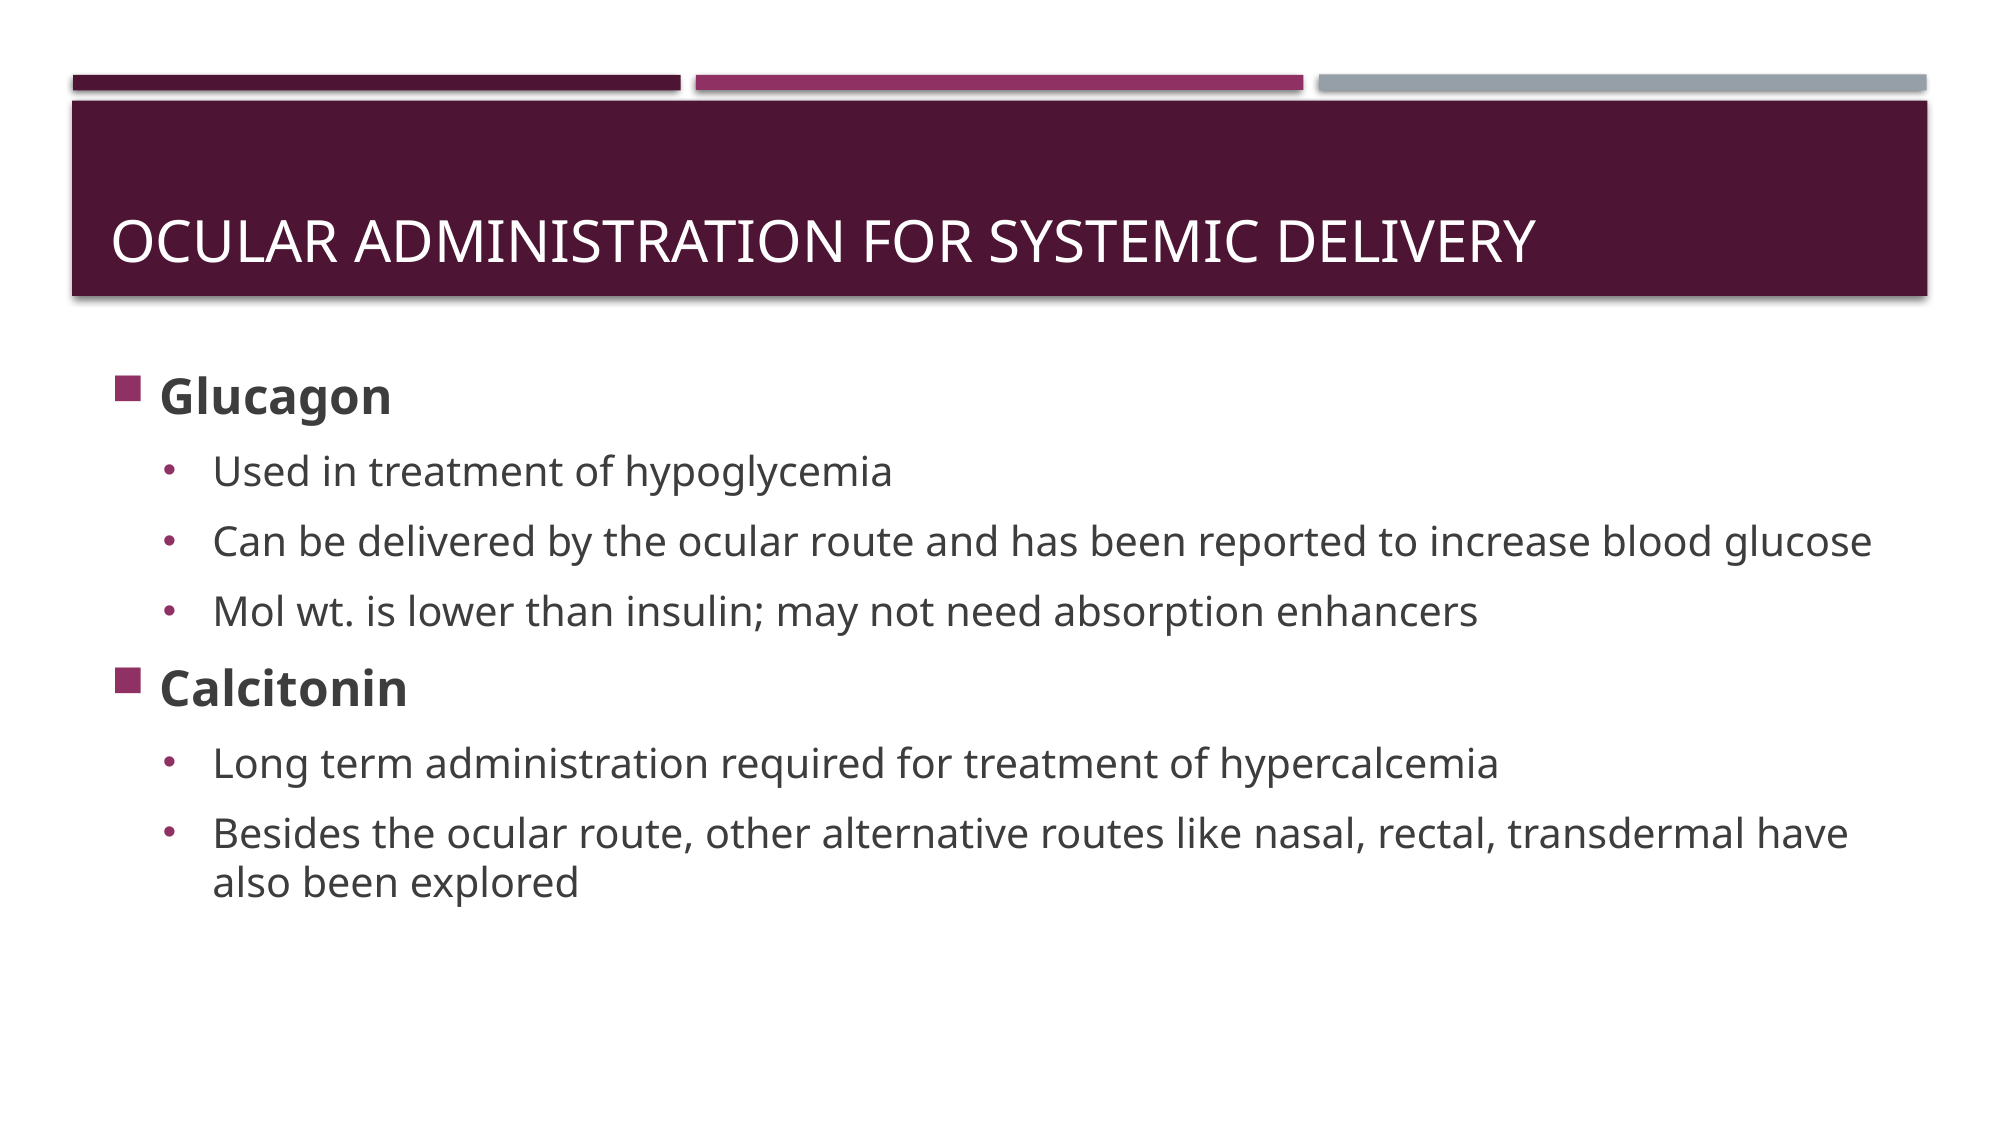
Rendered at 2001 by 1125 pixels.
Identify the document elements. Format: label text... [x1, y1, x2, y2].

title Ocular administration for systemic delivery [95, 115, 1905, 282]
list Glucagon Used in treatment of hypoglycemia Can be delivered by the ocular route and has been reported to increase blood glucose Mol wt. is lower than insulin; may not need absorption enhancers Calcitonin Long term administration required for treatment of hypercalcemia Besides the ocular route, other alternative routes like nasal, rectal, transdermal have also been explored [95, 357, 1905, 962]
